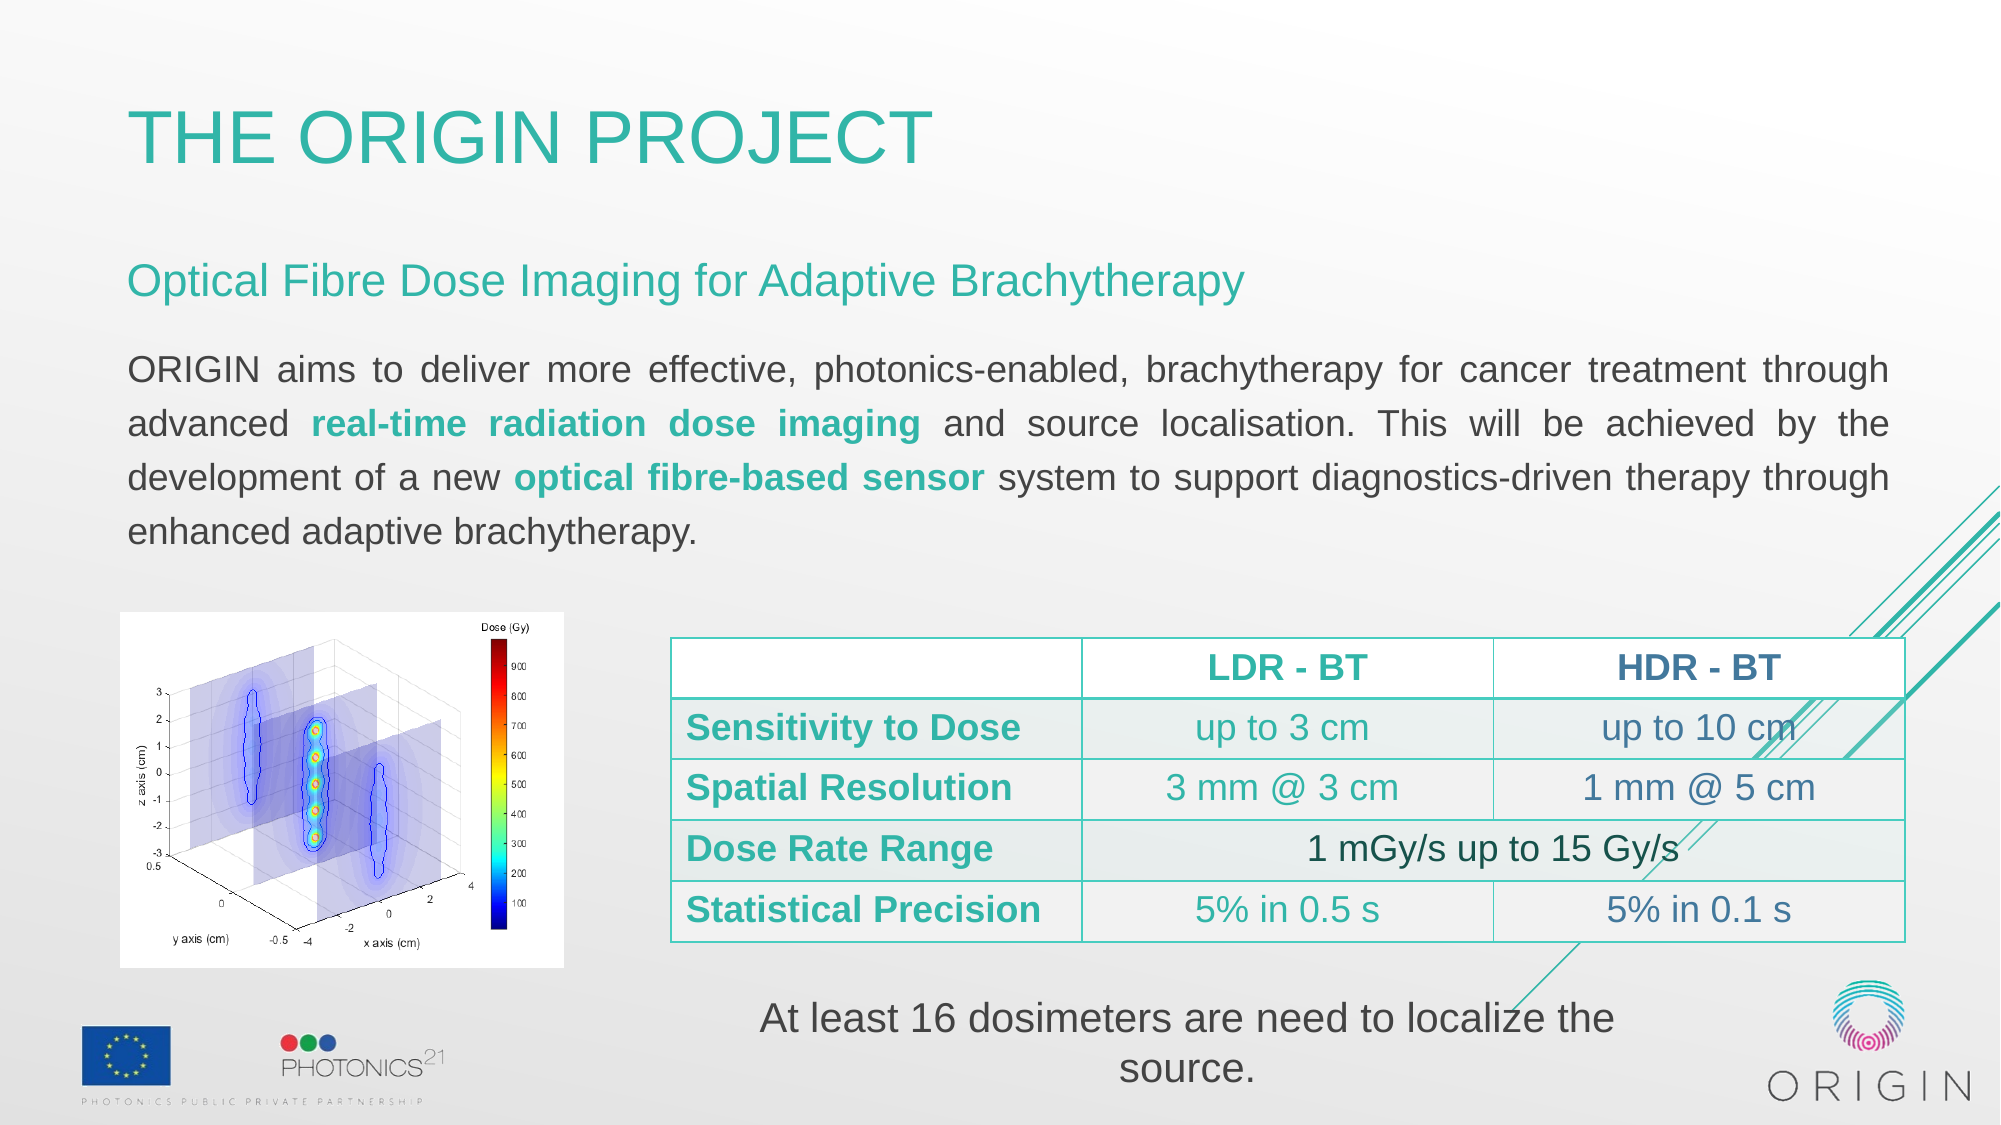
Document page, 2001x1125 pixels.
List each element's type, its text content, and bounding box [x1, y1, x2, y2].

table_header LDR - BT [1083, 639, 1493, 697]
table_header [672, 639, 1081, 697]
picture [1739, 966, 2000, 1105]
table_cell Spatial Resolution [672, 760, 1081, 819]
table_header HDR - BT [1494, 639, 1904, 697]
table_cell up to 3 cm [1083, 700, 1493, 758]
table_cell Statistical Precision [672, 882, 1081, 941]
picture [64, 998, 459, 1125]
table_cell Sensitivity to Dose [672, 700, 1081, 758]
table_cell Dose Rate Range [672, 821, 1081, 880]
text_box ORIGIN aims to deliver more effective, photonics-enabled, brachytherapy for cancer treatment through advanced real-time radiation dose imaging and source localisation. This will be achieved by the development of a new optical fibre-based sensor system to support diagnostics-driven therapy through enhanced adaptive brachytherapy. [112, 328, 1905, 560]
table_cell 5% in 0.1 s [1494, 882, 1904, 941]
title THE ORIGIN PROJECT [112, 9, 1888, 258]
table_cell 3 mm @ 3 cm [1083, 760, 1493, 819]
text_box Optical Fibre Dose Imaging for Adaptive Brachytherapy [111, 243, 1657, 313]
text_box At least 16 dosimeters are need to localize the source. [670, 983, 1705, 1098]
table_cell 1 mGy/s up to 15 Gy/s [1083, 821, 1904, 880]
picture [120, 612, 564, 968]
table_cell up to 10 cm [1494, 700, 1904, 758]
table_cell 5% in 0.5 s [1083, 882, 1493, 941]
table_cell 1 mm @ 5 cm [1494, 760, 1904, 819]
